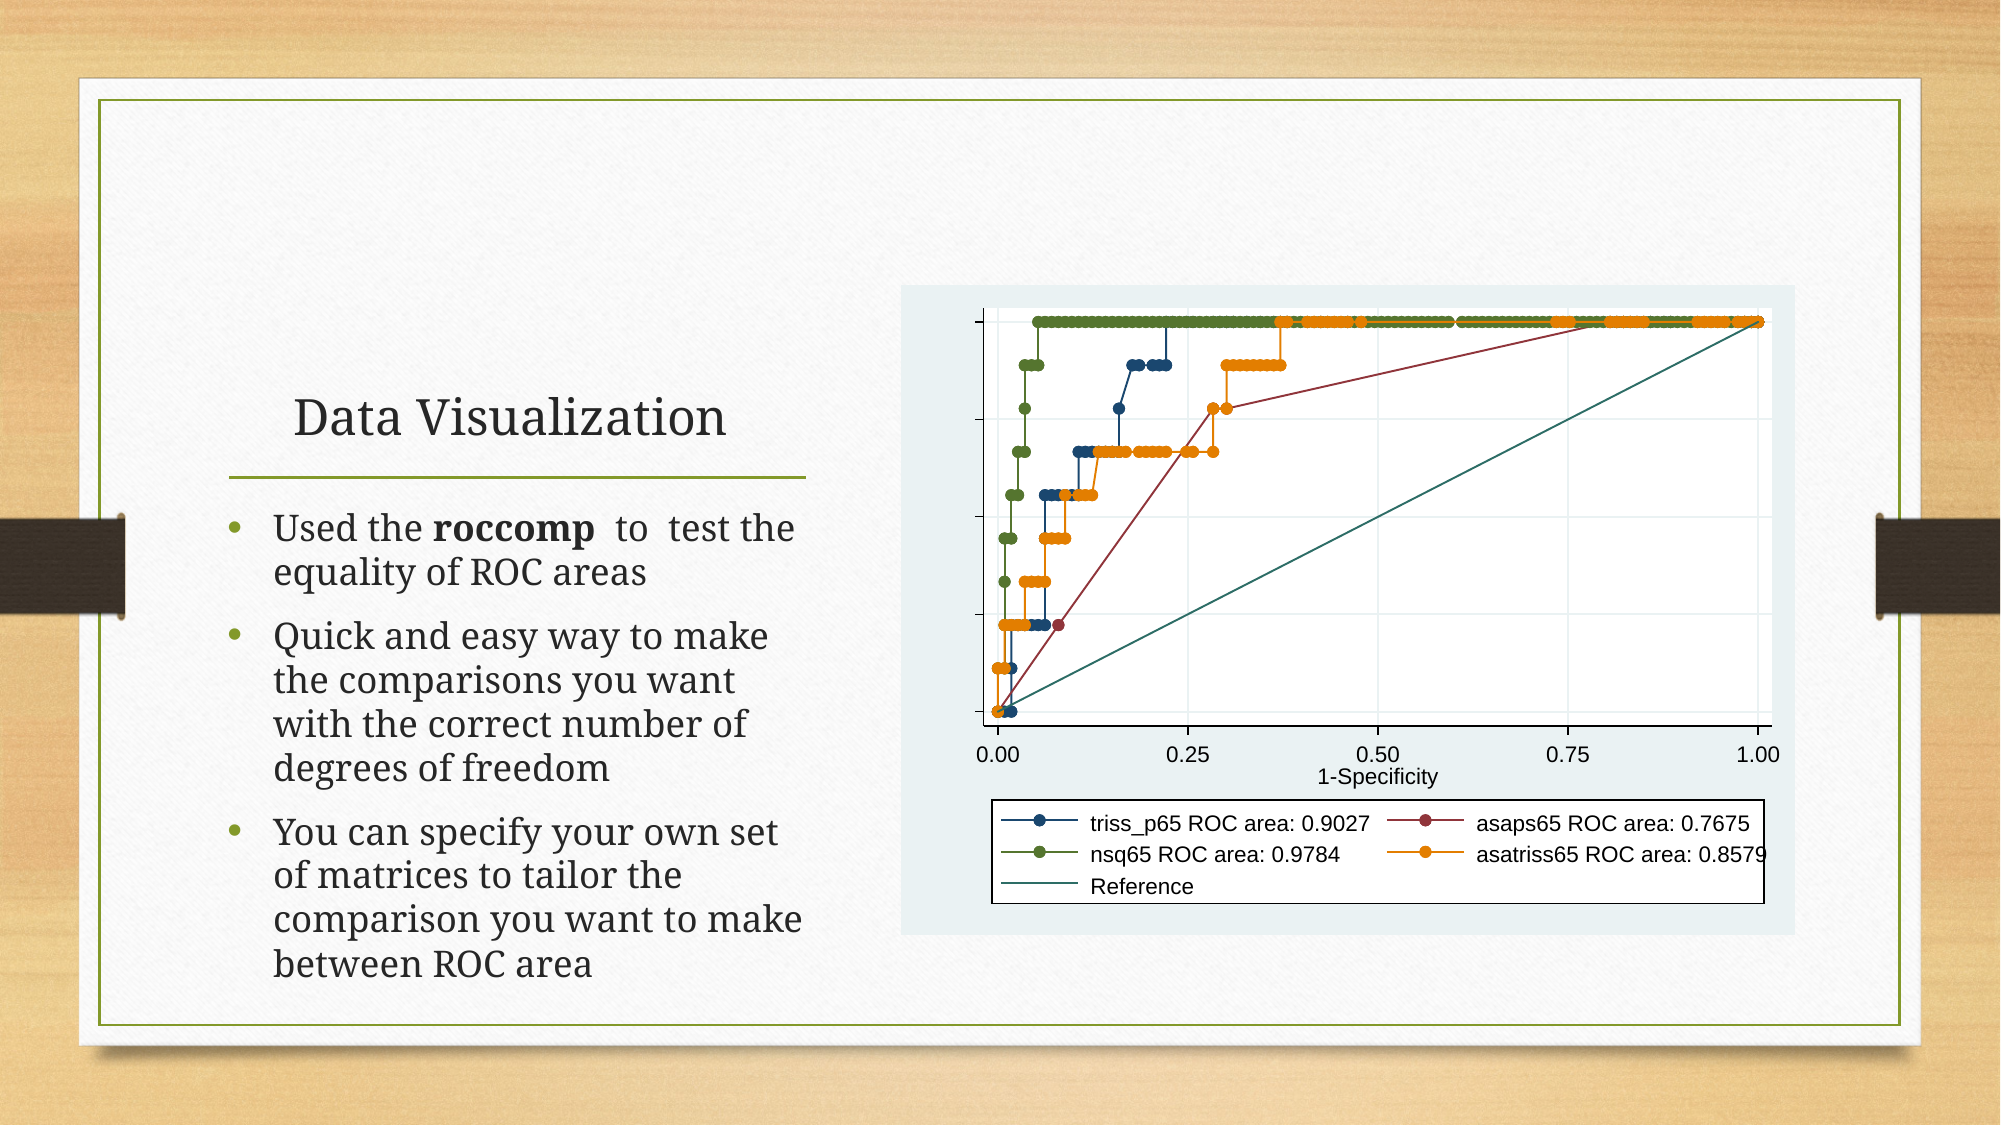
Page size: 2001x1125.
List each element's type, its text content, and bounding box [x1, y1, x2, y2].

picture [0, 0, 2001, 1125]
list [900, 284, 1796, 937]
title Data Visualization [212, 227, 823, 453]
list Used the roccomp to test the equality of ROC areas Quick and easy way to make the comparisons you want with the correct number of degrees of freedom You can specify your own set of matrices to tailor the comparison you want to make between ROC area [212, 497, 823, 993]
